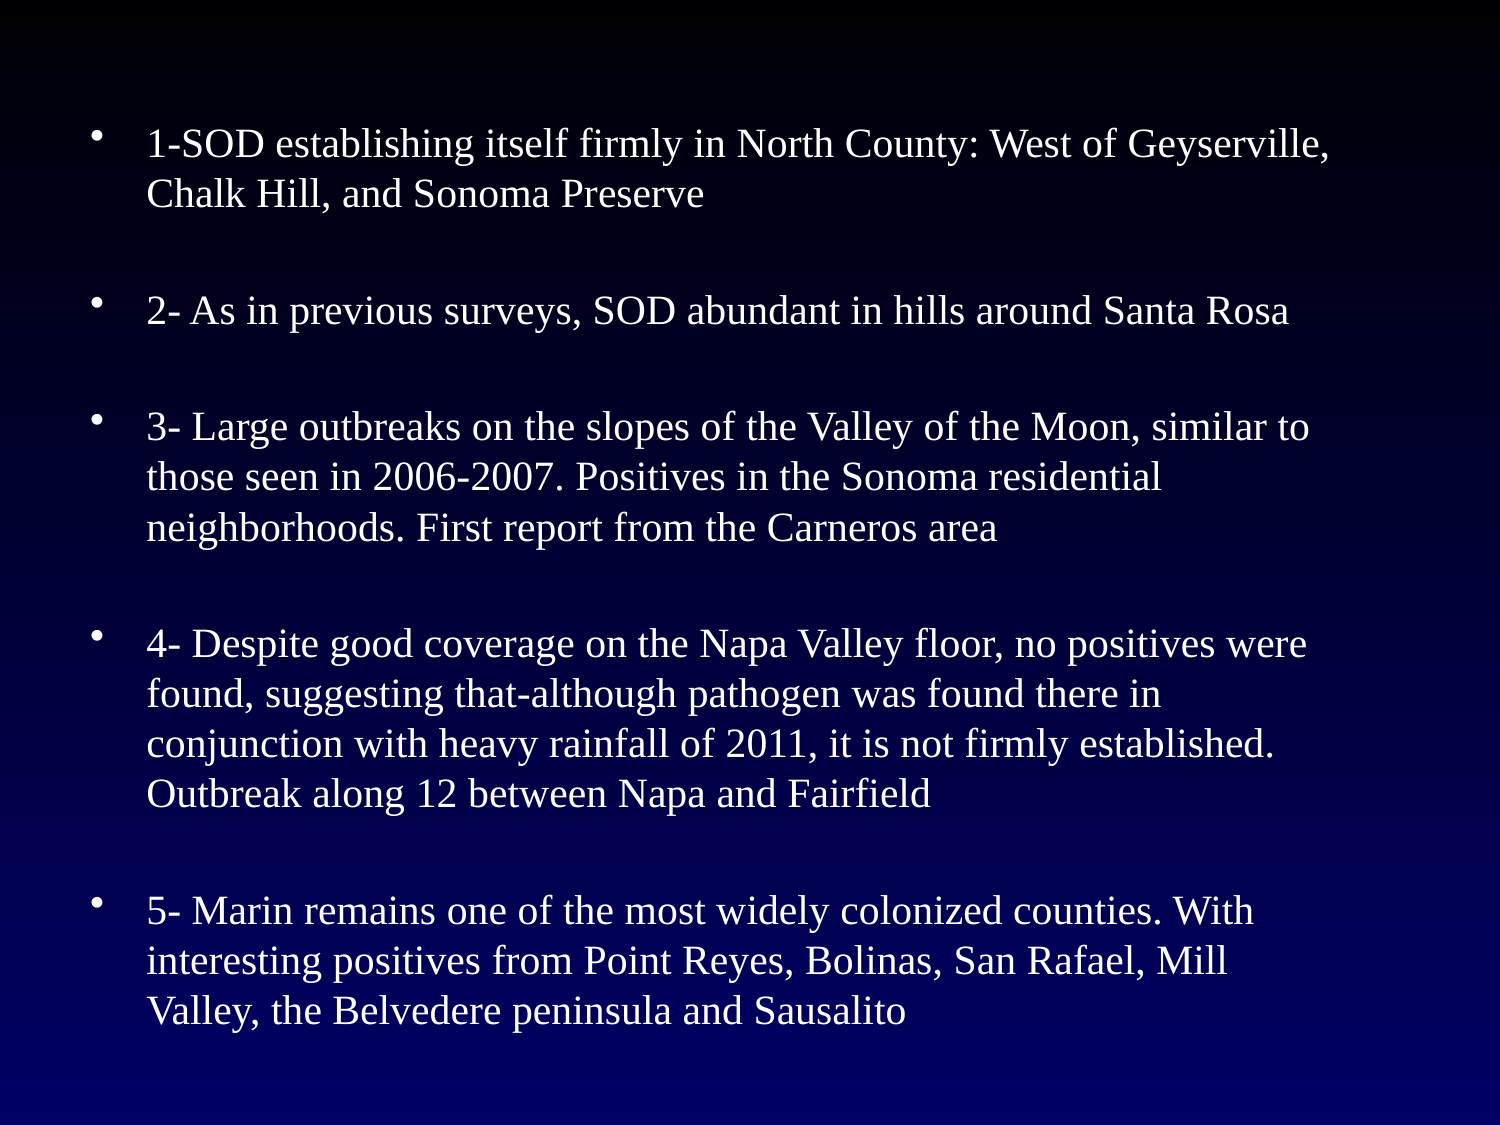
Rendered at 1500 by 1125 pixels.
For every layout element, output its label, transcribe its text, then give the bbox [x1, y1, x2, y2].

list 1-SOD establishing itself firmly in North County: West of Geyserville, Chalk Hill, and Sonoma Preserve 2- As in previous surveys, SOD abundant in hills around Santa Rosa 3- Large outbreaks on the slopes of the Valley of the Moon, similar to those seen in 2006-2007. Positives in the Sonoma residential neighborhoods. First report from the Carneros area 4- Despite good coverage on the Napa Valley floor, no positives were found, suggesting that-although pathogen was found there in conjunction with heavy rainfall of 2011, it is not firmly established. Outbreak along 12 between Napa and Fairfield 5- Marin remains one of the most widely colonized counties. With interesting positives from Point Reyes, Bolinas, San Rafael, Mill Valley, the Belvedere peninsula and Sausalito [75, 108, 1350, 1032]
